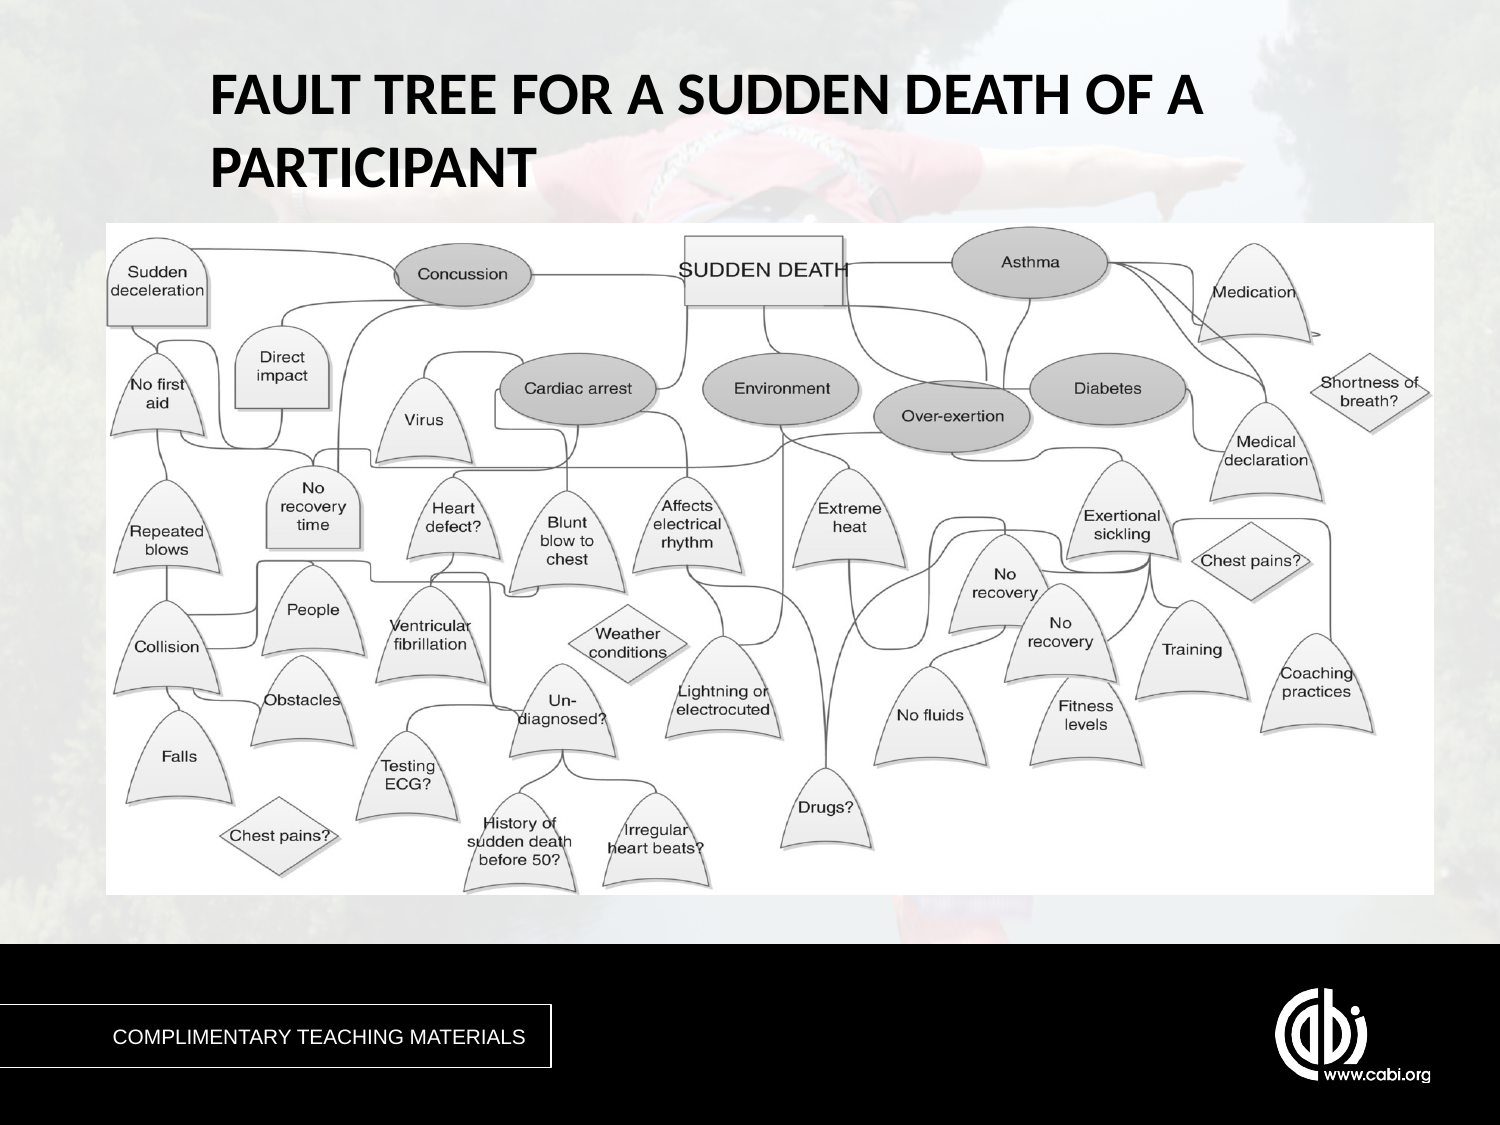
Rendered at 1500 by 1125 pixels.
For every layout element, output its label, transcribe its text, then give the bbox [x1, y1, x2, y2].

title FAULT TREE FOR A SUDDEN DEATH OF A PARTICIPANT [195, 45, 1376, 209]
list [106, 223, 1434, 896]
